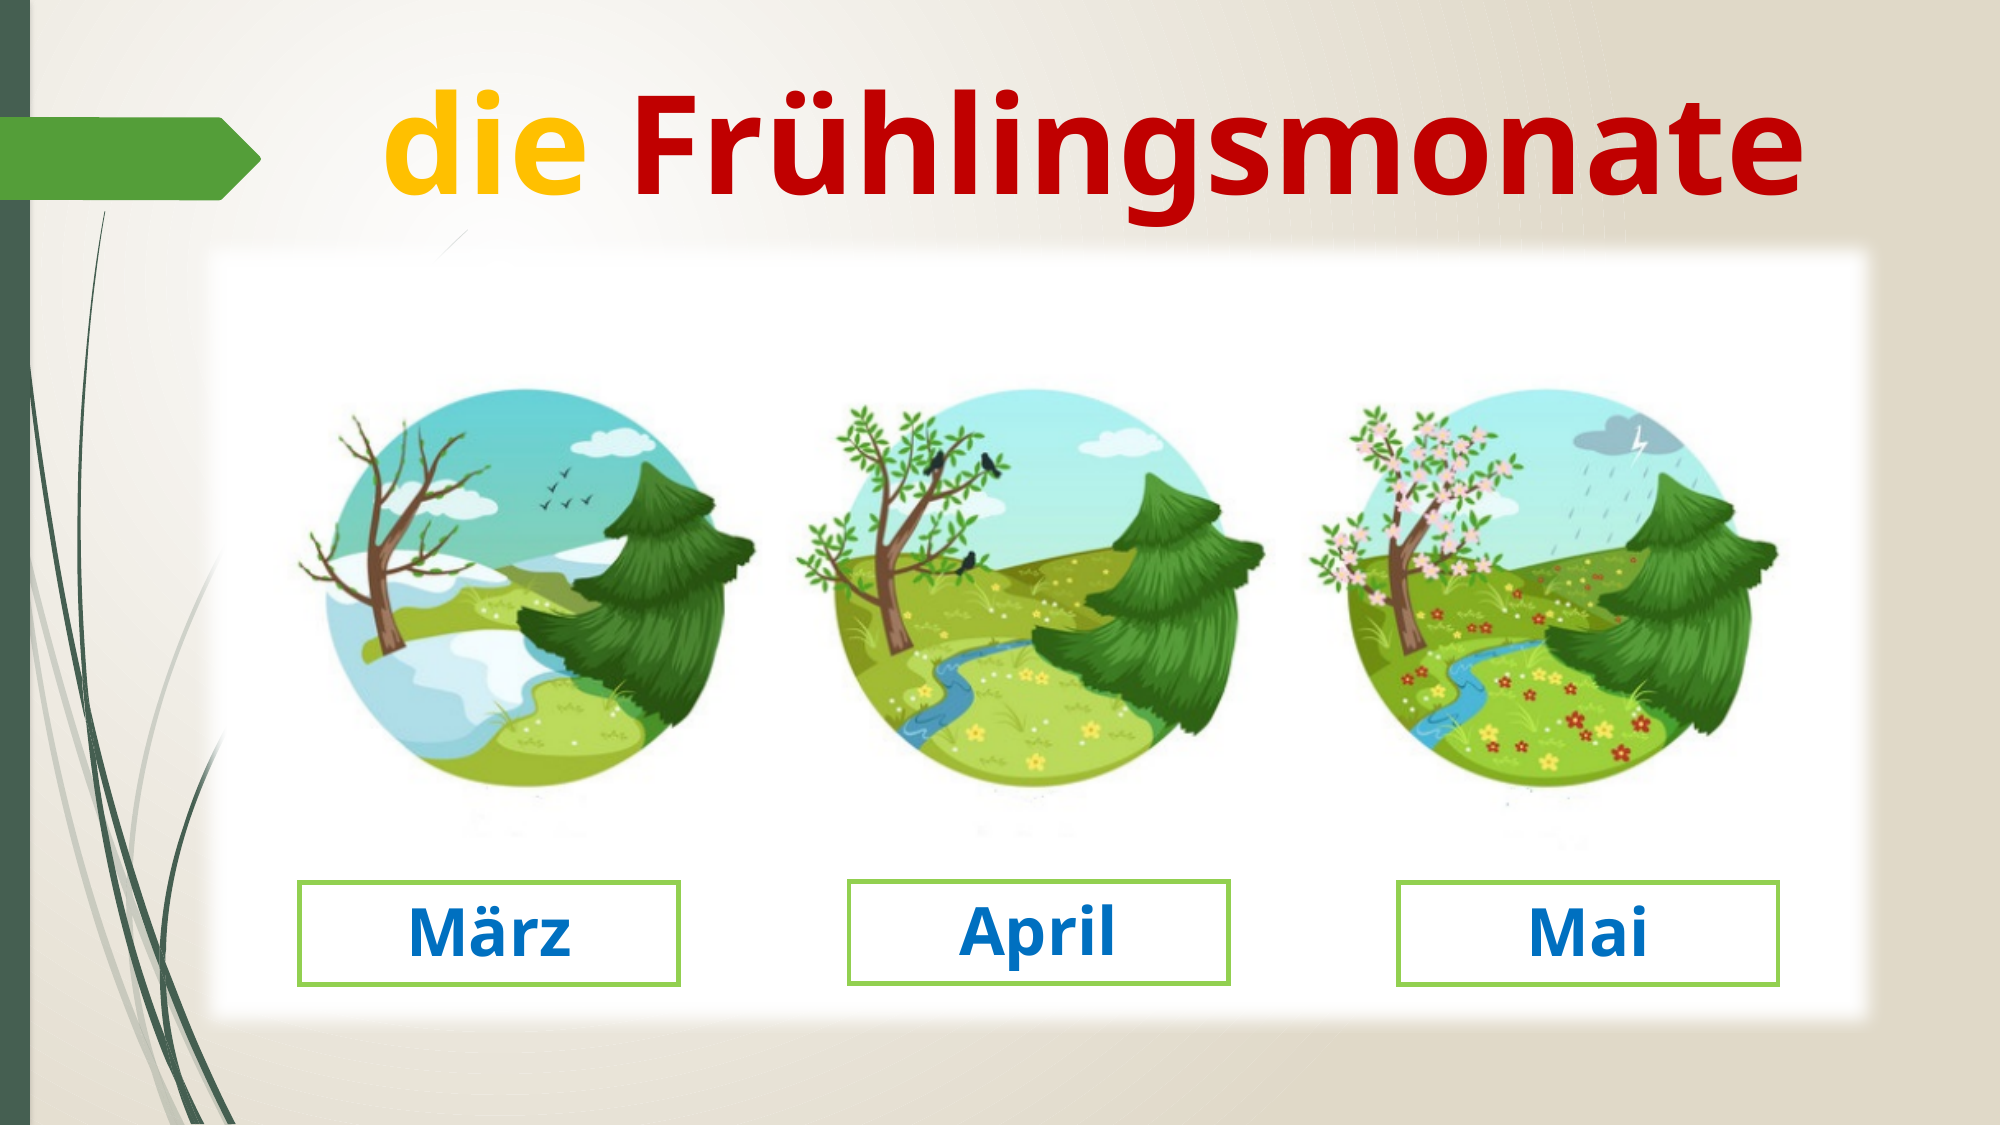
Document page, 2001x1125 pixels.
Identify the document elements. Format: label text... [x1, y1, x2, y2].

picture [193, 234, 1884, 1033]
title die Frühlingsmonate [365, 49, 1828, 234]
